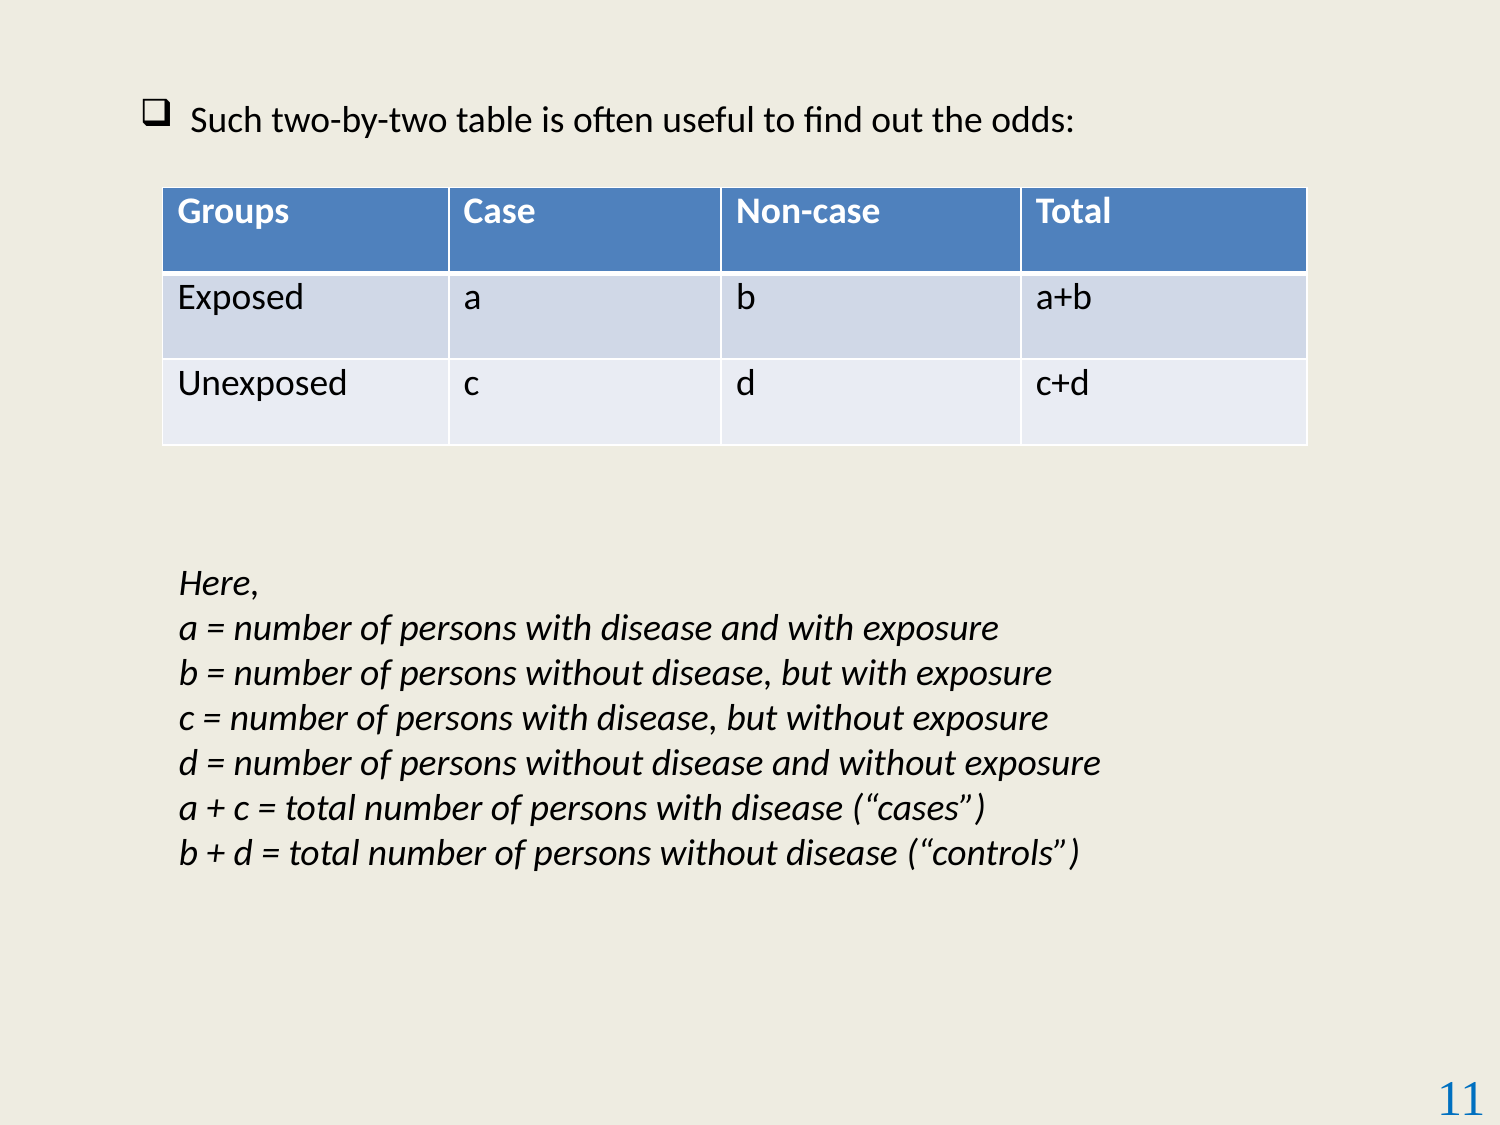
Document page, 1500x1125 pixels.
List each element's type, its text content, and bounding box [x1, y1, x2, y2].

table_cell b [722, 276, 1020, 358]
table_cell Exposed [163, 276, 448, 358]
table_header Case [450, 188, 720, 271]
table_cell c [450, 360, 720, 444]
table_cell a [450, 276, 720, 358]
table_cell c+d [1022, 360, 1306, 444]
table_header Non-case [722, 188, 1020, 271]
table_cell Unexposed [163, 360, 448, 444]
slide_number 11 [1149, 1065, 1500, 1125]
table_cell d [722, 360, 1020, 444]
table_cell a+b [1022, 276, 1306, 358]
table_header Total [1022, 188, 1306, 271]
text_box Such two-by-two table is often useful to find out the odds: [124, 87, 1414, 148]
text_box Here, a = number of persons with disease and with exposure b = number of persons without disease, but with exposure c = number of persons with disease, but without exposure d = number of persons without disease and without exposure a + c = total number of persons with disease (“cases”) b + d = total number of persons without disease (“controls”) [163, 550, 1453, 881]
table_header Groups [163, 188, 448, 271]
